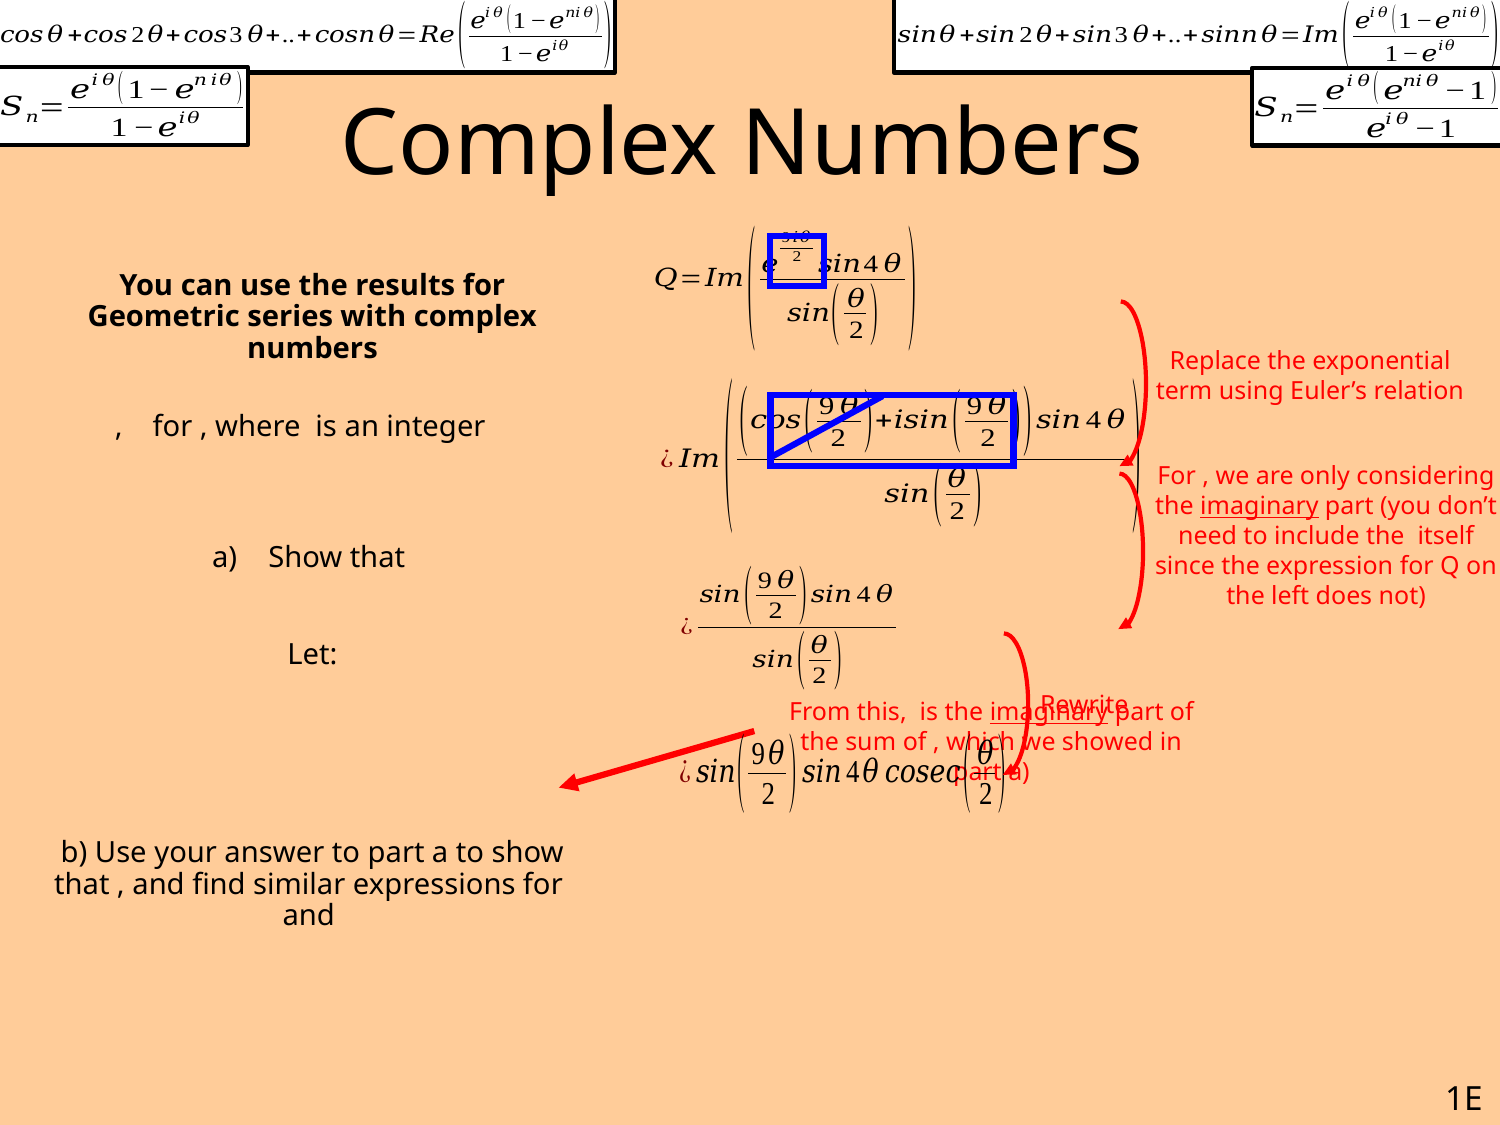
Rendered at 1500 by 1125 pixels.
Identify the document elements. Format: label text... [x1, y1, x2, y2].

text_box Rewrite [1014, 681, 1161, 726]
text_box [1002, 632, 1028, 775]
title Complex Numbers [95, 36, 1390, 254]
text_box [770, 394, 1015, 467]
text_box Replace the exponential term using Euler’s relation [1140, 337, 1480, 412]
text_box 1E [1430, 1069, 1498, 1125]
text_box [1118, 473, 1144, 630]
text_box [1119, 300, 1146, 467]
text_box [769, 396, 883, 458]
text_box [558, 730, 755, 788]
text_box [769, 235, 825, 287]
